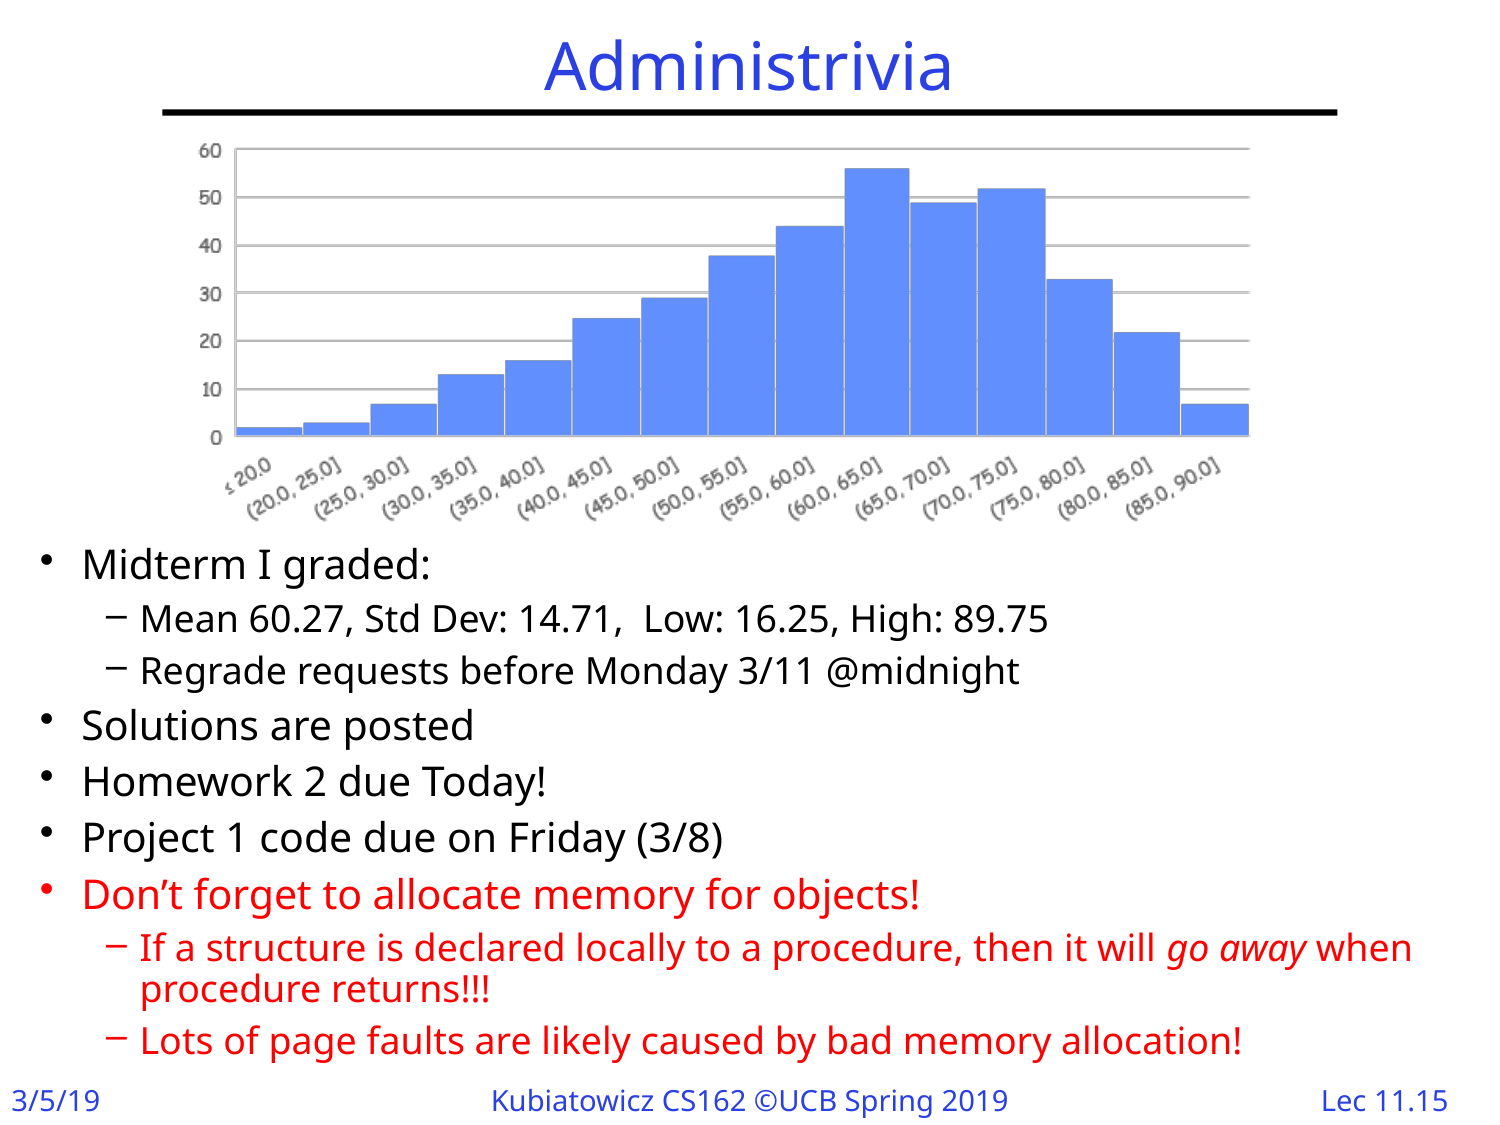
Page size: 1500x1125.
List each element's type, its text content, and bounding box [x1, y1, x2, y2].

title Administrivia [162, 24, 1338, 113]
picture [174, 125, 1263, 551]
list Midterm I graded: Mean 60.27, Std Dev: 14.71, Low: 16.25, High: 89.75 Regrade requests before Monday 3/11 @midnight Solutions are posted Homework 2 due Today! Project 1 code due on Friday (3/8) Don’t forget to allocate memory for objects! If a structure is declared locally to a procedure, then it will go away when procedure returns!!! Lots of page faults are likely caused by bad memory allocation! [24, 537, 1450, 1075]
